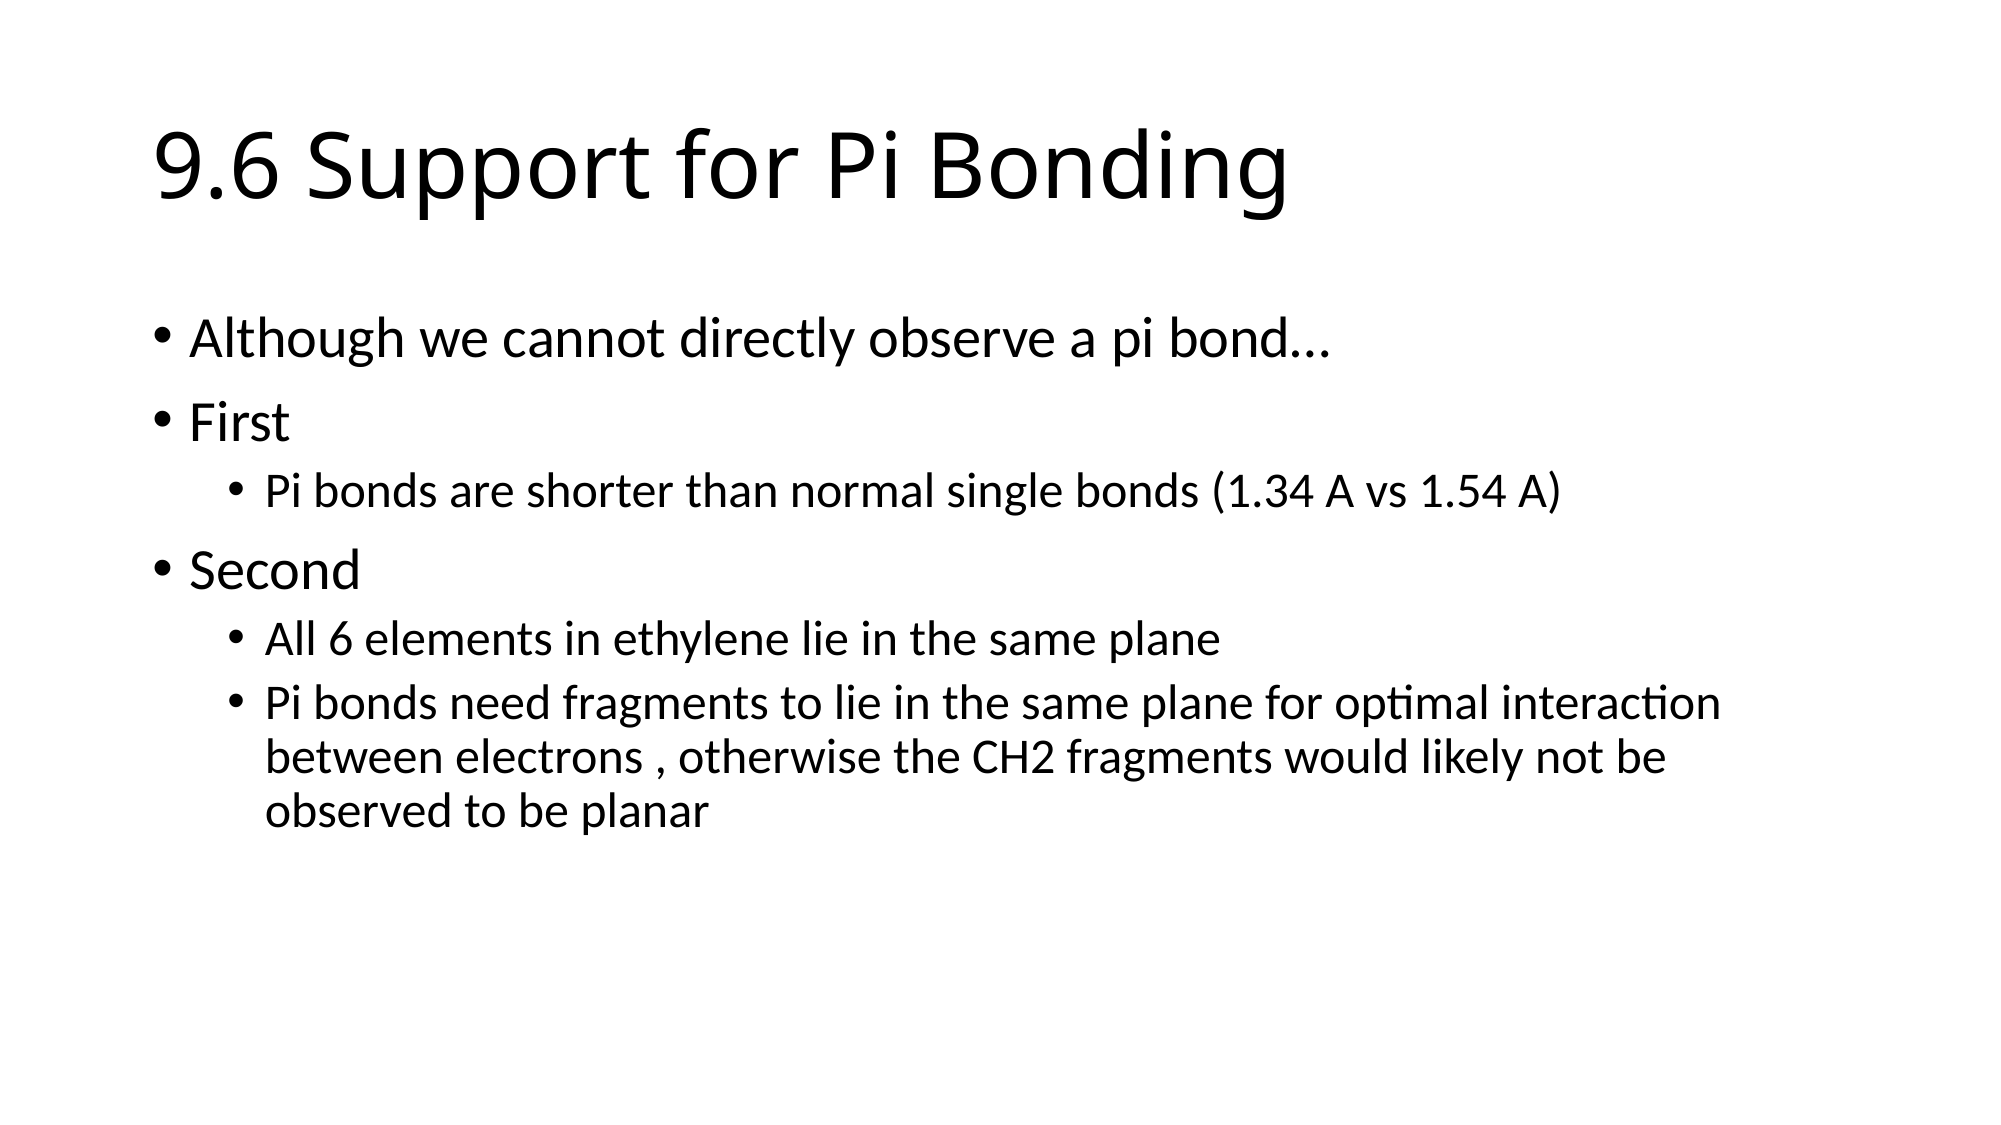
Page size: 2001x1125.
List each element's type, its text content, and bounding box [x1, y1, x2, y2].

title 9.6 Support for Pi Bonding [137, 59, 1863, 278]
list Although we cannot directly observe a pi bond… First Pi bonds are shorter than normal single bonds (1.34 A vs 1.54 A) Second All 6 elements in ethylene lie in the same plane Pi bonds need fragments to lie in the same plane for optimal interaction between electrons , otherwise the CH2 fragments would likely not be observed to be planar [137, 299, 1863, 1014]
